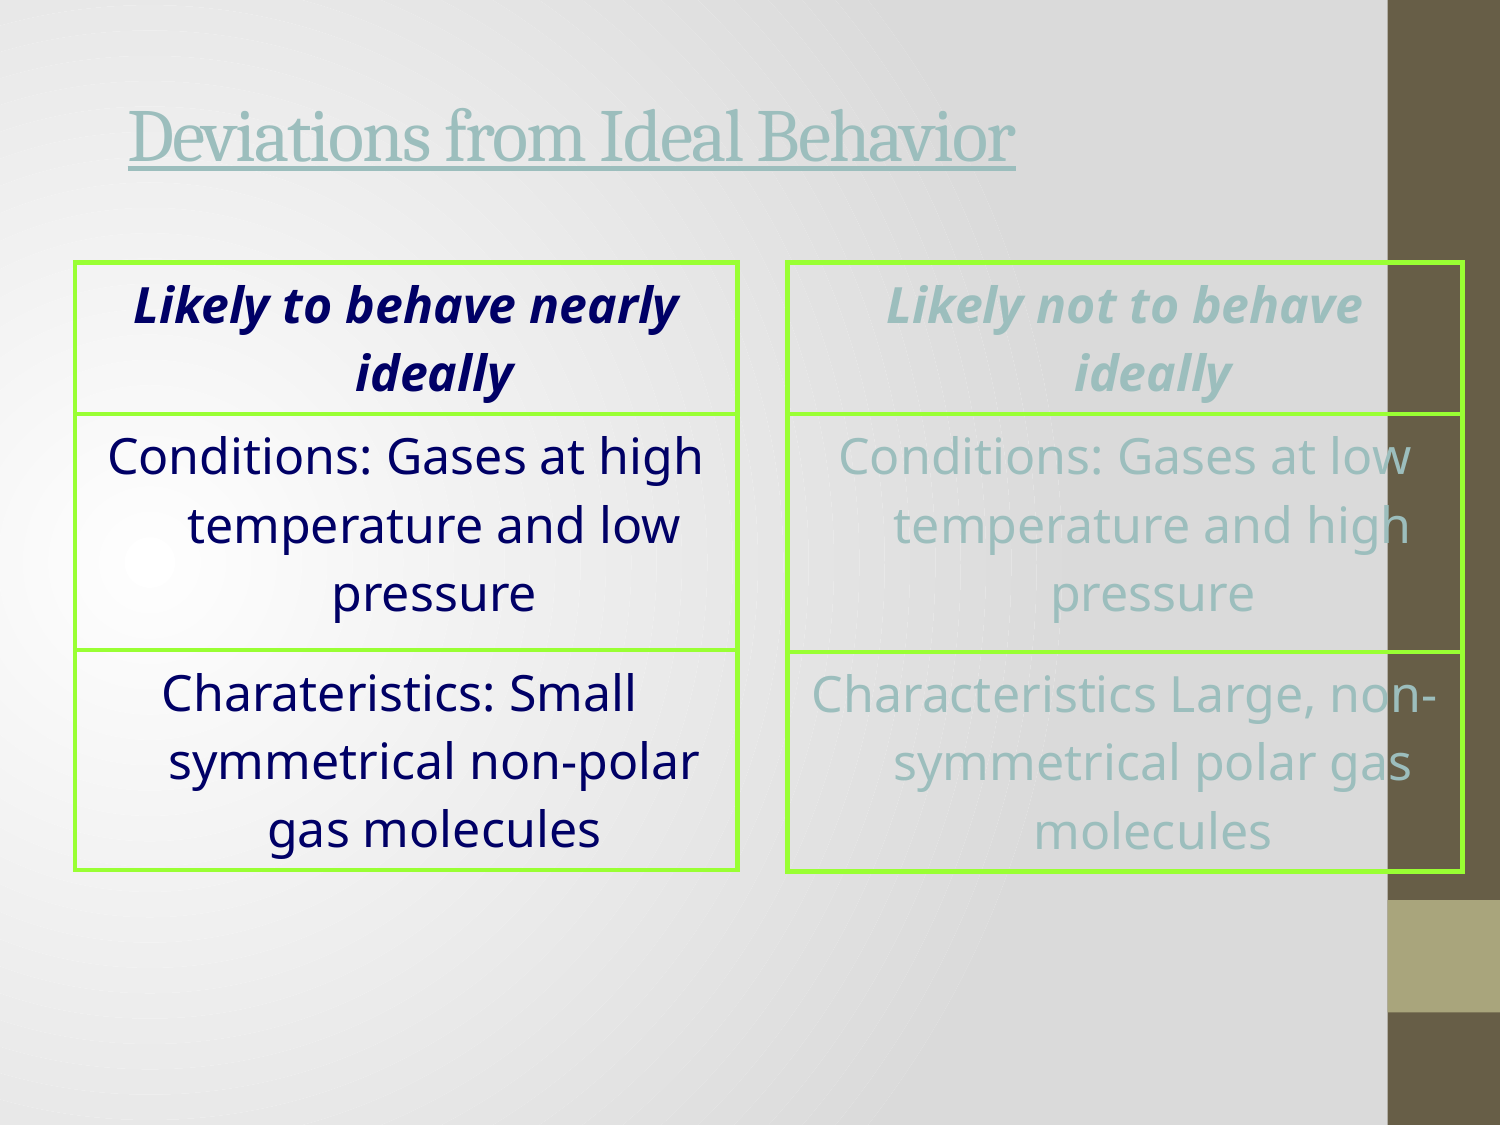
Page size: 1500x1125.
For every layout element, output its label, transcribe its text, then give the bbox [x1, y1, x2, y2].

table_cell Conditions: Gases at high temperature and low pressure [77, 416, 735, 648]
table_cell Characteristics Large, non-symmetrical polar gas molecules [790, 654, 1460, 869]
title Deviations from Ideal Behavior [112, 37, 1388, 225]
table_header Likely not to behave ideally [790, 265, 1460, 412]
table_cell Charateristics: Small symmetrical non-polar gas molecules [77, 652, 735, 868]
table_cell Conditions: Gases at low temperature and high pressure [790, 416, 1460, 650]
table_header Likely to behave nearly ideally [77, 265, 735, 412]
